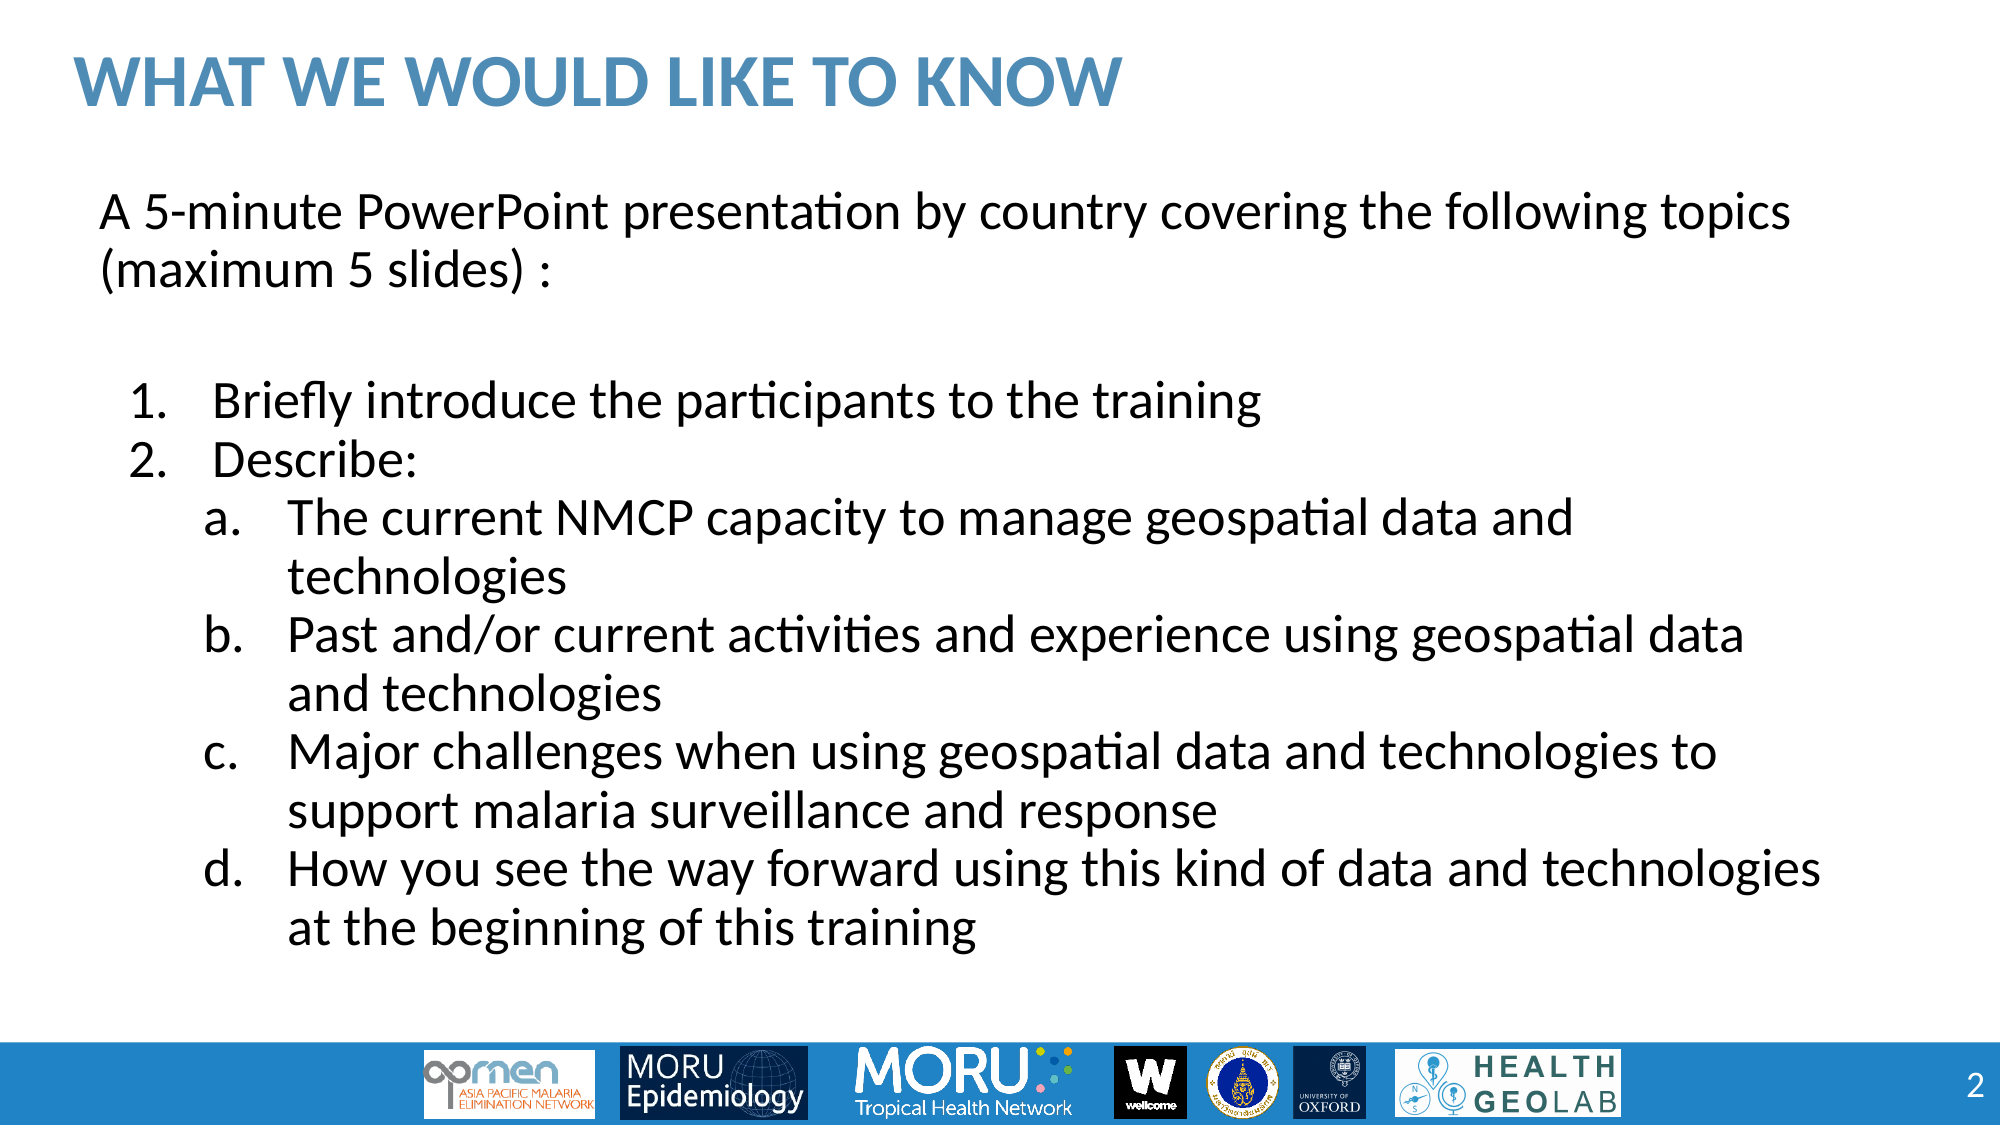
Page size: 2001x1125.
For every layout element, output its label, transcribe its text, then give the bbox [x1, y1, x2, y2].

picture [1206, 1046, 1279, 1119]
text_box What we would like to know [0, 24, 2000, 139]
picture [1395, 1049, 1621, 1117]
text_box A 5-minute PowerPoint presentation by country covering the following topics (maximum 5 slides) : [84, 175, 1916, 329]
picture [855, 1046, 1072, 1119]
text_box Briefly introduce the participants to the training Describe: The current NMCP capacity to manage geospatial data and technologies Past and/or current activities and experience using geospatial data and technologies Major challenges when using geospatial data and technologies to support malaria surveillance and response How you see the way forward using this kind of data and technologies at the beginning of this training [113, 364, 1858, 934]
slide_number 2 [1878, 1052, 2000, 1113]
picture [423, 1050, 595, 1119]
picture [620, 1046, 808, 1120]
picture [1293, 1046, 1366, 1119]
picture [1114, 1046, 1187, 1119]
